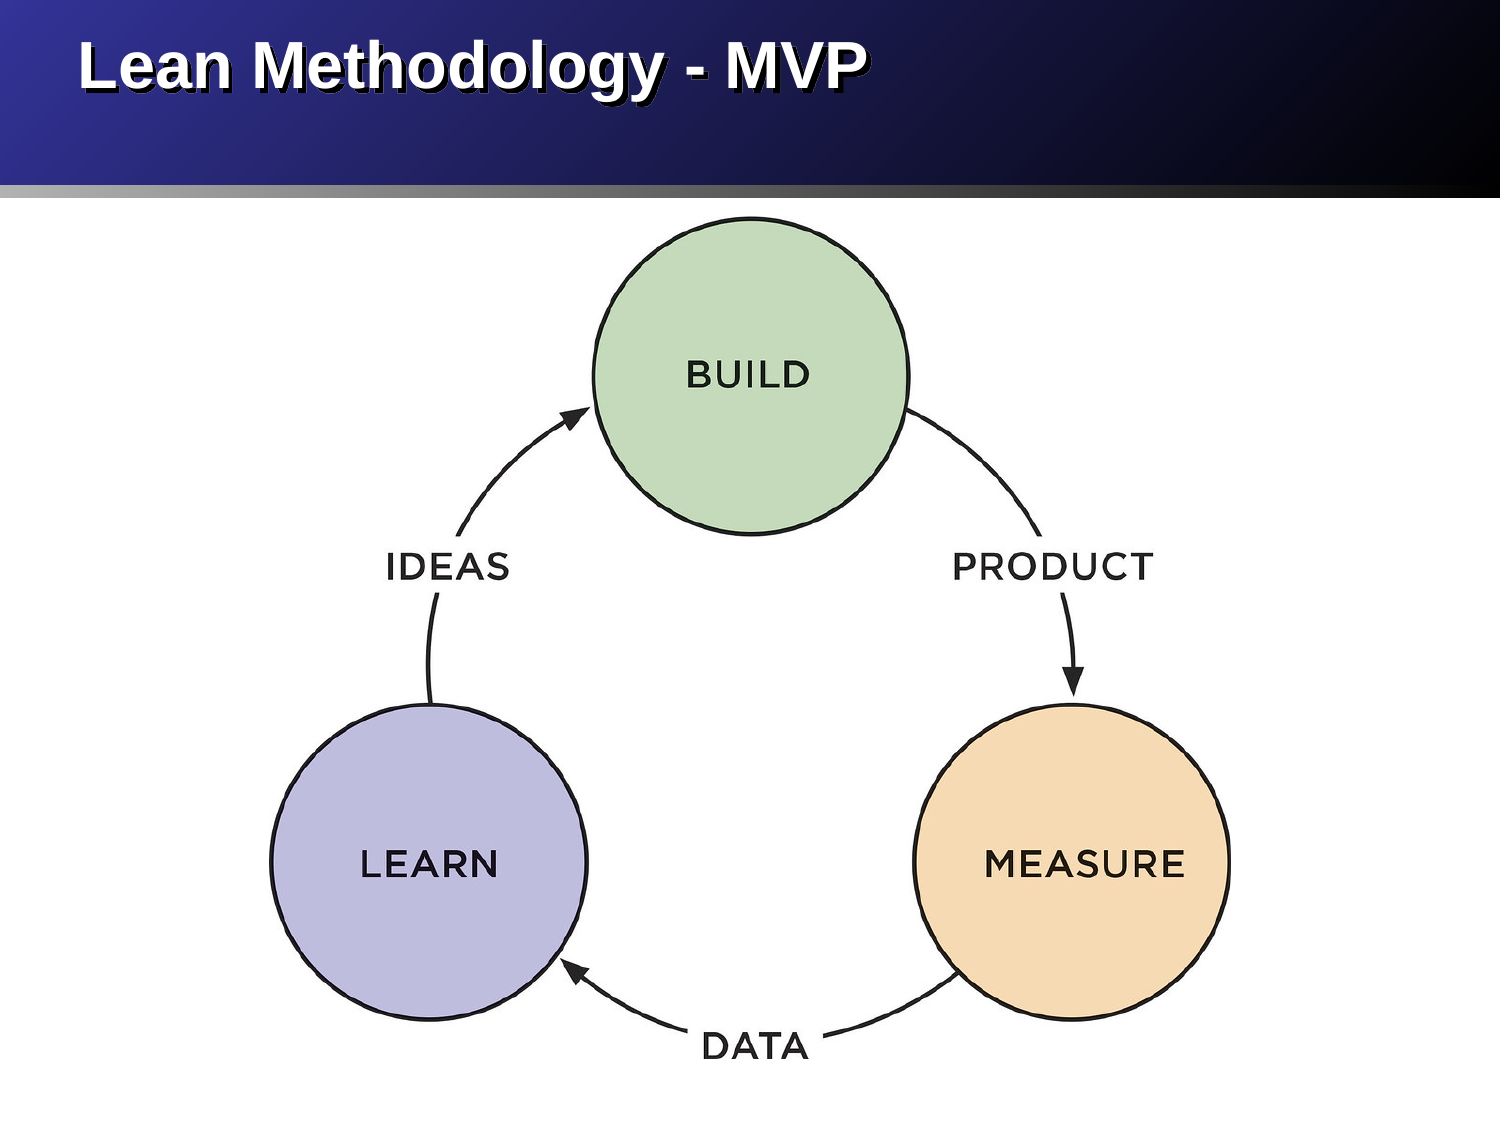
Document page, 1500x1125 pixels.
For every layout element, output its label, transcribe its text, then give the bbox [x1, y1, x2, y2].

picture [269, 216, 1231, 1060]
title Lean Methodology - MVP [62, 14, 1426, 165]
